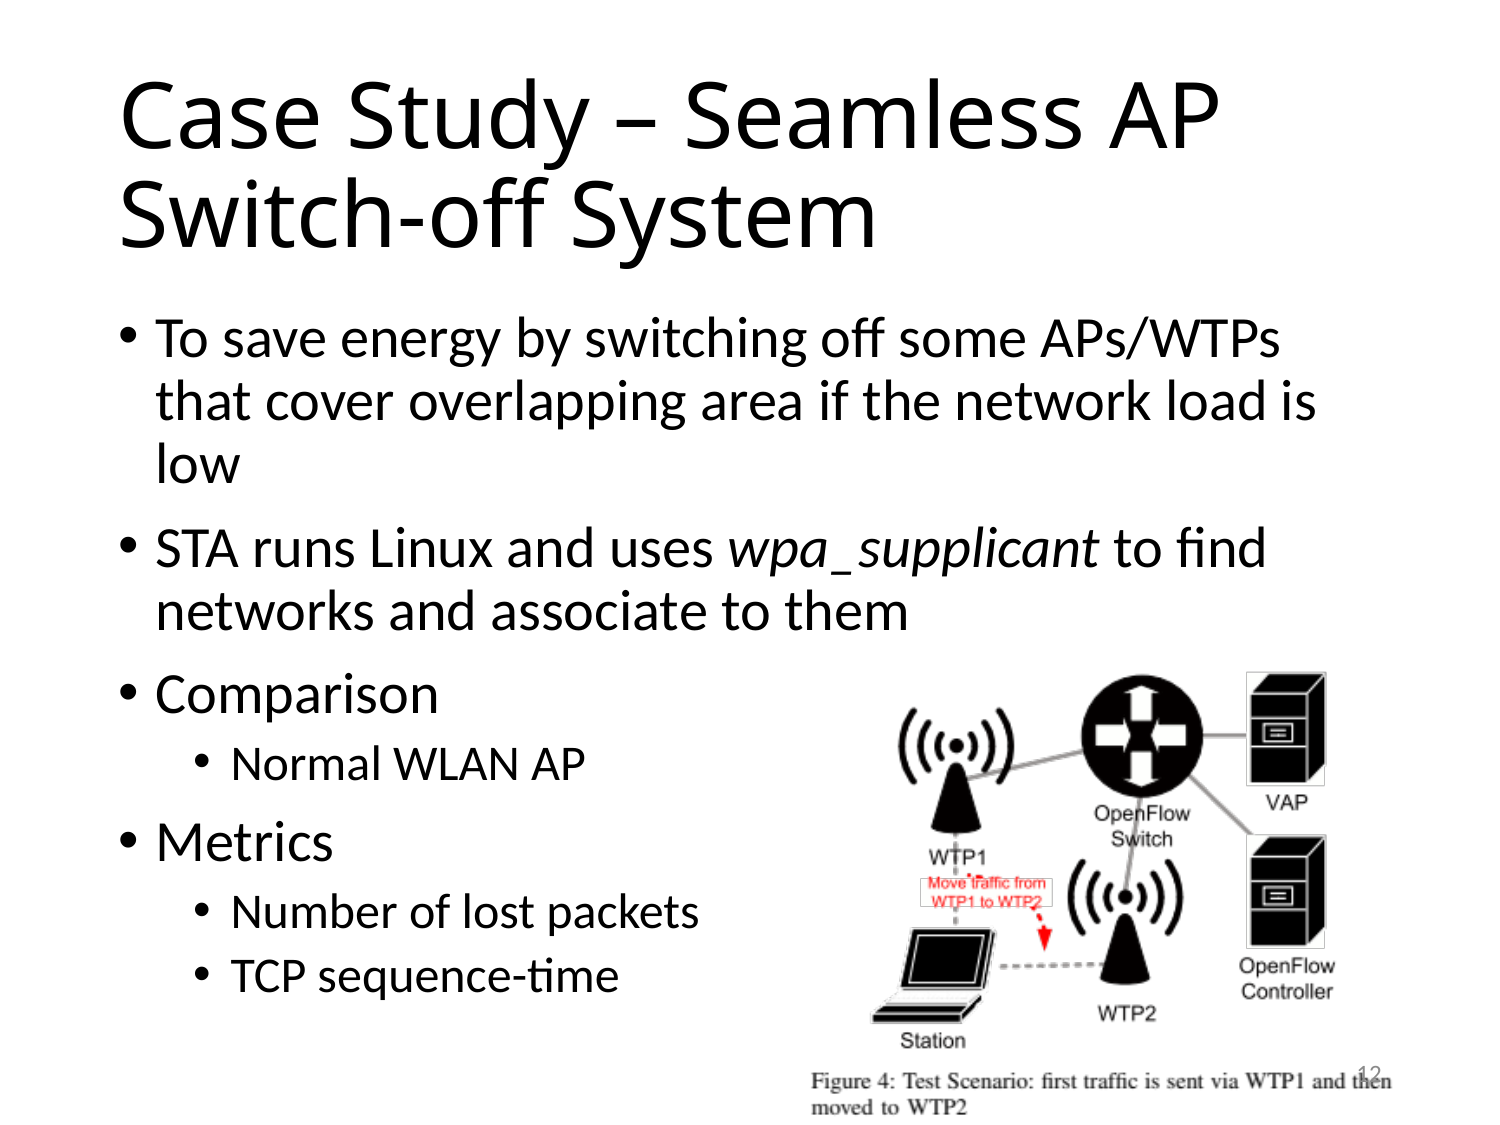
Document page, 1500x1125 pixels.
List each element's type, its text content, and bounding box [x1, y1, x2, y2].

title Case Study – Seamless AP Switch-off System [103, 59, 1397, 278]
list To save energy by switching off some APs/WTPs that cover overlapping area if the network load is low STA runs Linux and uses wpa_supplicant to find networks and associate to them Comparison Normal WLAN AP Metrics Number of lost packets TCP sequence-time [103, 299, 1397, 1014]
picture [803, 662, 1397, 1125]
